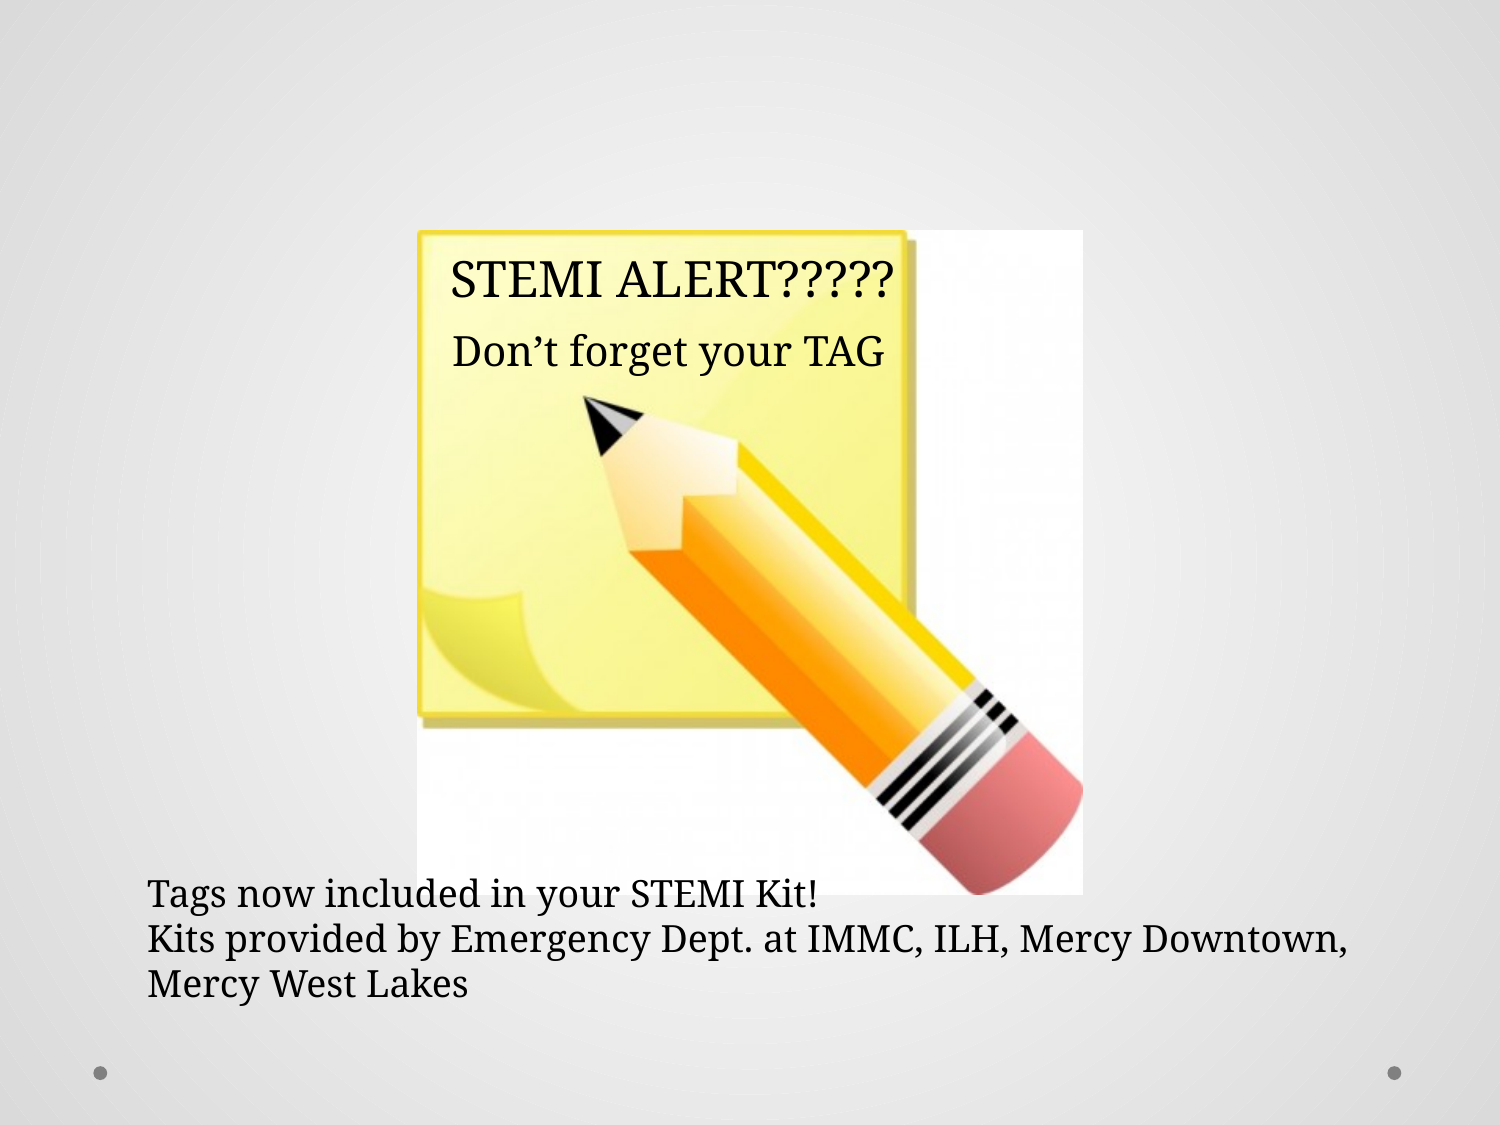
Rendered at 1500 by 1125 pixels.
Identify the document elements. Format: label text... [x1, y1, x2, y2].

picture [417, 230, 1083, 895]
text_box Tags now included in your STEMI Kit! Kits provided by Emergency Dept. at IMMC, ILH, Mercy Downtown, Mercy West Lakes [132, 862, 1374, 1013]
